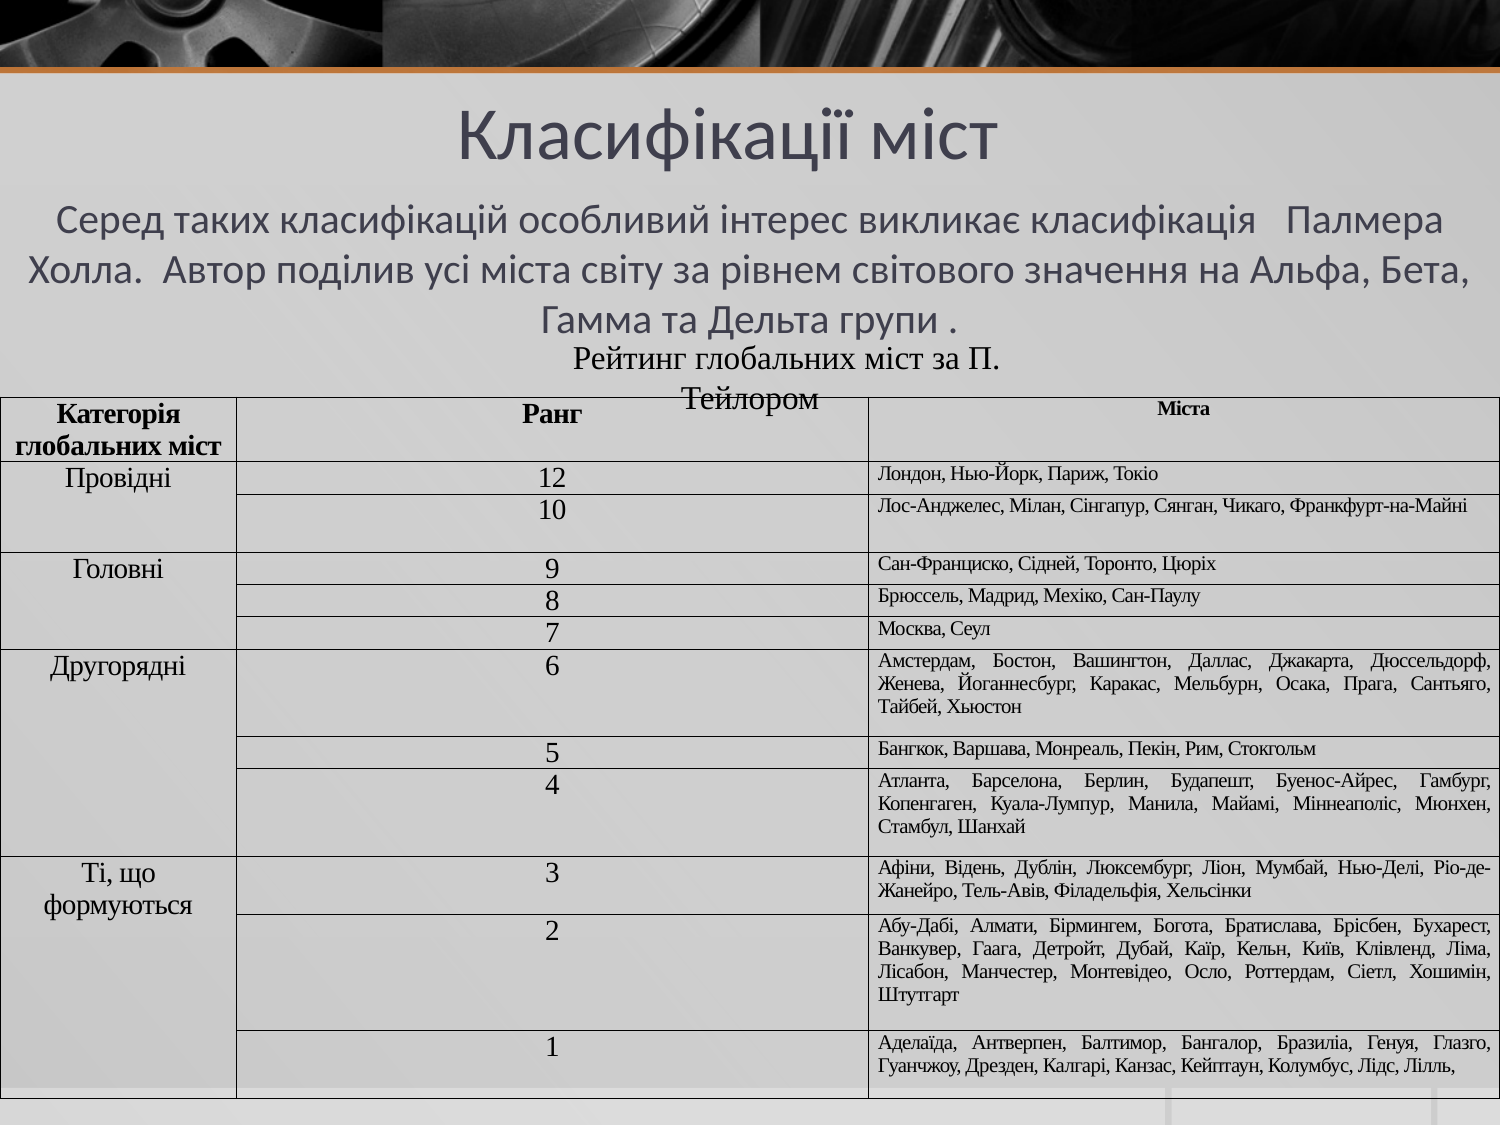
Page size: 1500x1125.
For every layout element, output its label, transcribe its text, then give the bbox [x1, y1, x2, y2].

table_cell 3 [237, 857, 868, 914]
title Класифікації міст [53, 54, 1404, 184]
table_cell 9 [237, 553, 868, 584]
table_cell Ті, що формуються [1, 857, 236, 1098]
table_header Міста [869, 398, 1499, 461]
table_cell 6 [237, 650, 868, 736]
table_cell 7 [237, 617, 868, 649]
table_cell 8 [237, 585, 868, 616]
table_header Ранг [237, 398, 868, 461]
table_cell Провідні [1, 462, 236, 552]
table_cell Брюссель, Мадрид, Мехіко, Сан-Паулу [869, 585, 1499, 616]
table_cell Аделаїда, Антверпен, Балтимор, Бангалор, Бразиліа, Генуя, Глазго, Гуанчжоу, Дрезден, Калгарі, Канзас, Кейптаун, Колумбус, Лідс, Лілль, [869, 1031, 1499, 1098]
list Серед таких класифікацій особливий інтерес викликає класифікація Палмера Холла. Автор поділив усі міста світу за рівнем світового значення на Альфа, Бета, Гамма та Дельта групи . [0, 184, 1500, 397]
table_cell Москва, Сеул [869, 617, 1499, 649]
picture [0, 0, 1500, 67]
table_cell 4 [237, 769, 868, 856]
table_cell 10 [237, 495, 868, 552]
table_cell Лондон, Нью-Йорк, Париж, Токіо [869, 462, 1499, 494]
table_cell 12 [237, 462, 868, 494]
table_cell Атланта, Барселона, Берлин, Будапешт, Буенос-Айрес, Гамбург, Копенгаген, Куала-Лумпур, Манила, Майамі, Міннеаполіс, Мюнхен, Стамбул, Шанхай [869, 769, 1499, 856]
table_cell Амстердам, Бостон, Вашингтон, Даллас, Джакарта, Дюссельдорф, Женева, Йоганнесбург, Каракас, Мельбурн, Осака, Прага, Сантьяго, Тайбей, Хьюстон [869, 650, 1499, 736]
table_cell 1 [237, 1031, 868, 1098]
table_cell Афіни, Відень, Дублін, Люксембург, Ліон, Мумбай, Нью-Делі, Ріо-де-Жанейро, Тель-Авів, Філадельфія, Хельсінки [869, 857, 1499, 914]
table_cell 2 [237, 915, 868, 1030]
table_cell Бангкок, Варшава, Монреаль, Пекін, Рим, Стокгольм [869, 737, 1499, 768]
table_cell Лос-Анджелес, Мілан, Сінгапур, Сянган, Чикаго, Франкфурт-на-Майні [869, 495, 1499, 552]
table_header Категорія глобальних міст [1, 398, 236, 461]
table_cell Сан-Франциско, Сідней, Торонто, Цюріх [869, 553, 1499, 584]
table_cell Другорядні [1, 650, 236, 856]
table_cell Абу-Дабі, Алмати, Бірмингем, Богота, Братислава, Брісбен, Бухарест, Ванкувер, Гаага, Детройт, Дубай, Каїр, Кельн, Київ, Клівленд, Ліма, Лісабон, Манчестер, Монтевідео, Осло, Роттердам, Сіетл, Хошимін, Штутгарт [869, 915, 1499, 1030]
table_cell 5 [237, 737, 868, 768]
table_cell Головні [1, 553, 236, 649]
text_box Рейтинг глобальних міст за П. Тейлором [447, 349, 1053, 404]
